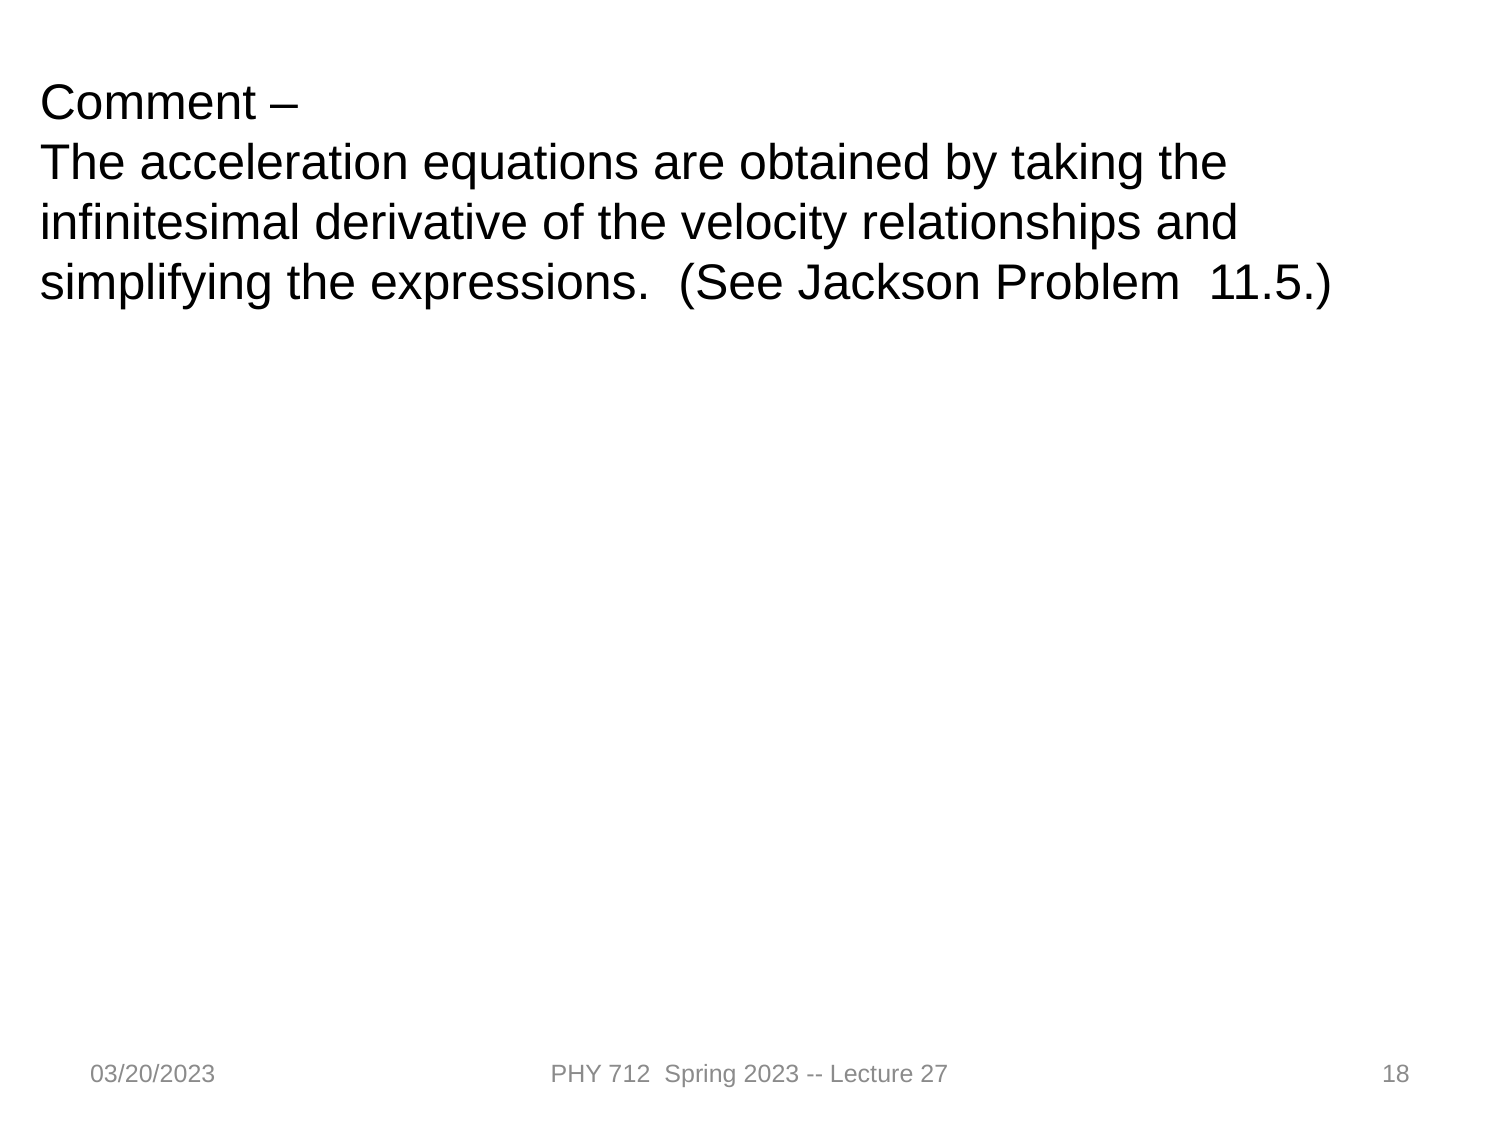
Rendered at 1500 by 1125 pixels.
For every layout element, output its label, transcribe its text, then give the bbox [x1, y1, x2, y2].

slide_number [75, 1042, 425, 1103]
text_box Comment – The acceleration equations are obtained by taking the infinitesimal derivative of the velocity relationships and simplifying the expressions. (See Jackson Problem 11.5.) [24, 62, 1475, 318]
slide_number 18 [1074, 1042, 1425, 1103]
footer PHY 712 Spring 2023 -- Lecture 27 [512, 1042, 988, 1103]
